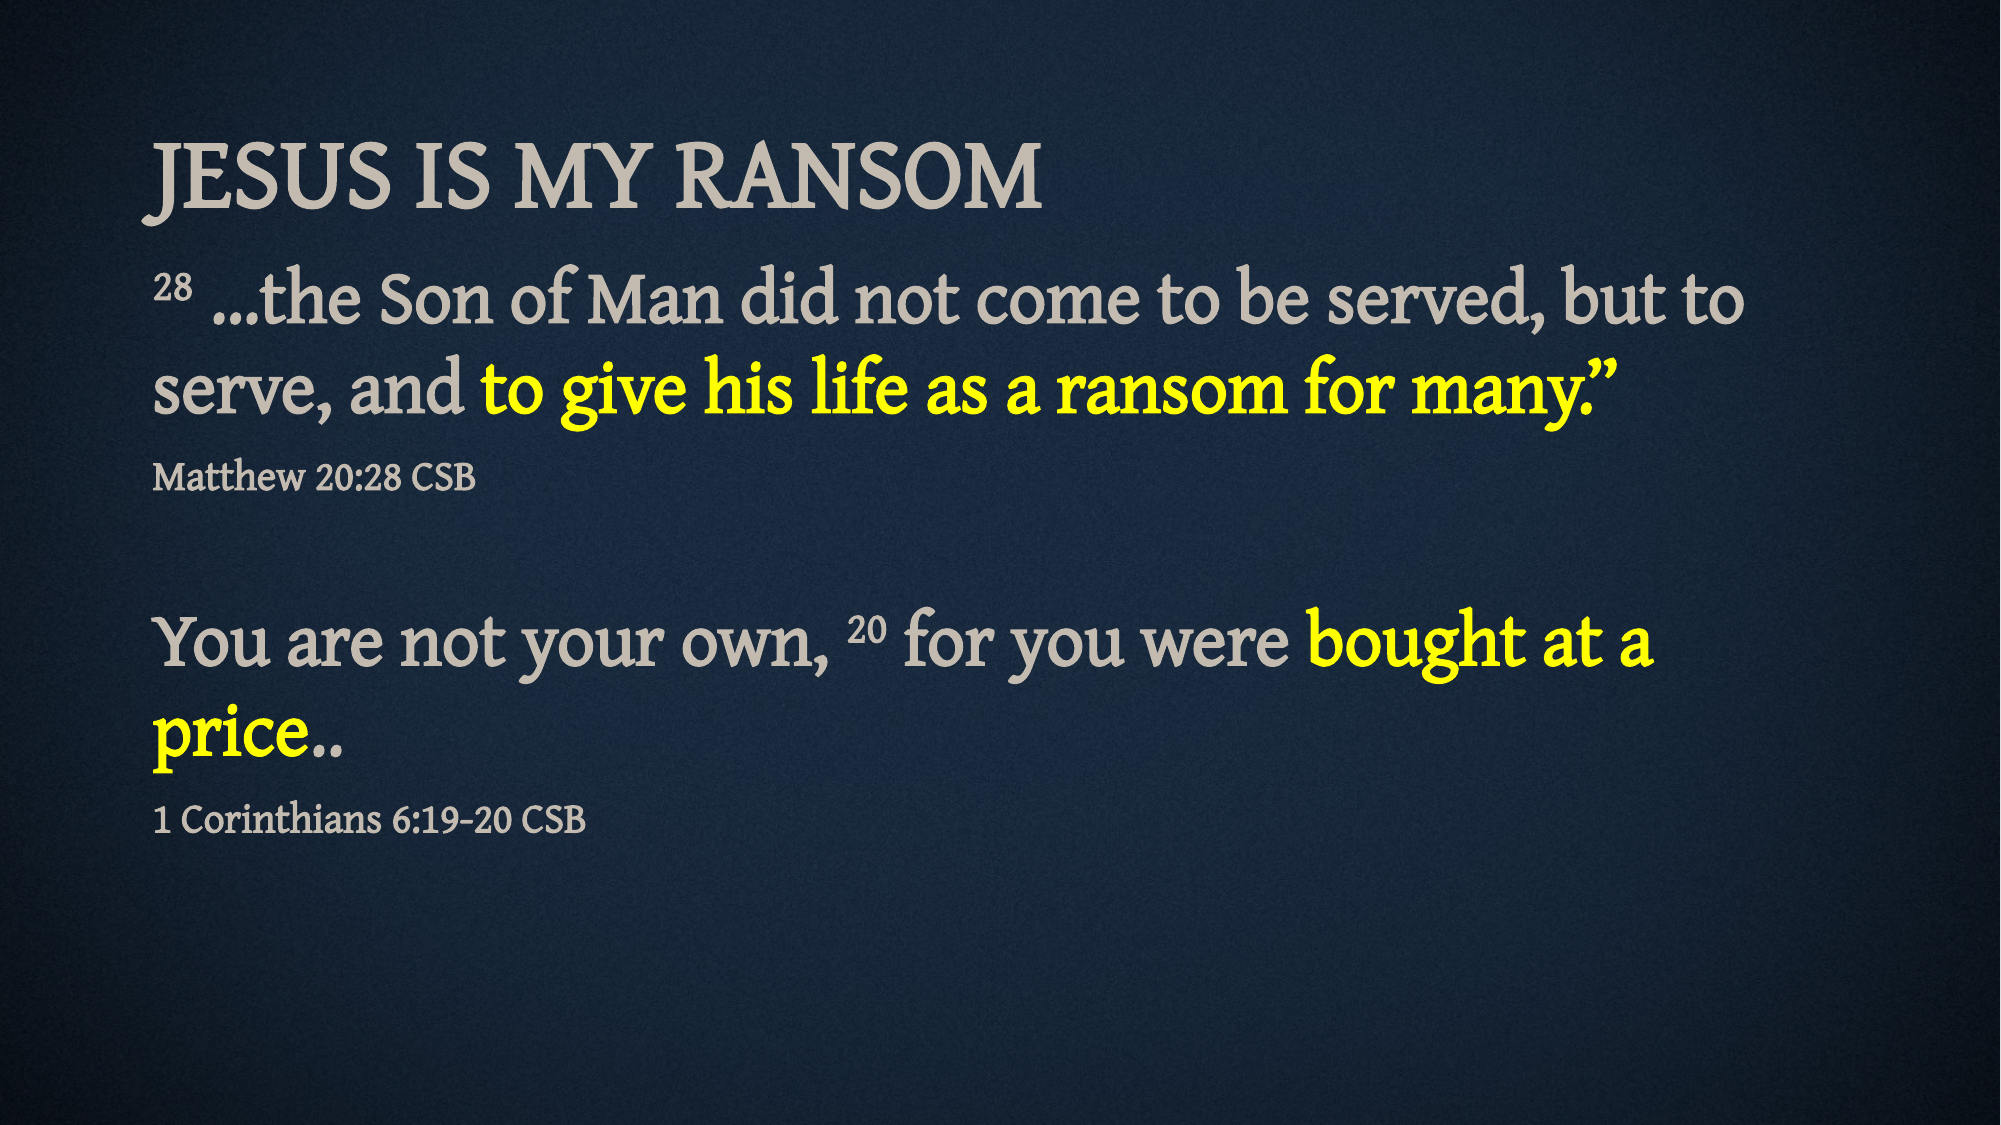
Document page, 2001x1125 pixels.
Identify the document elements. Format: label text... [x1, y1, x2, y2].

list JESUS IS MY RANSOM 28 …the Son of Man did not come to be served, but to serve, and to give his life as a ransom for many.” Matthew 20:28 CSB You are not your own, 20 for you were bought at a price.. 1 Corinthians 6:19-20 CSB [137, 98, 1863, 1014]
picture [0, 0, 2001, 1125]
